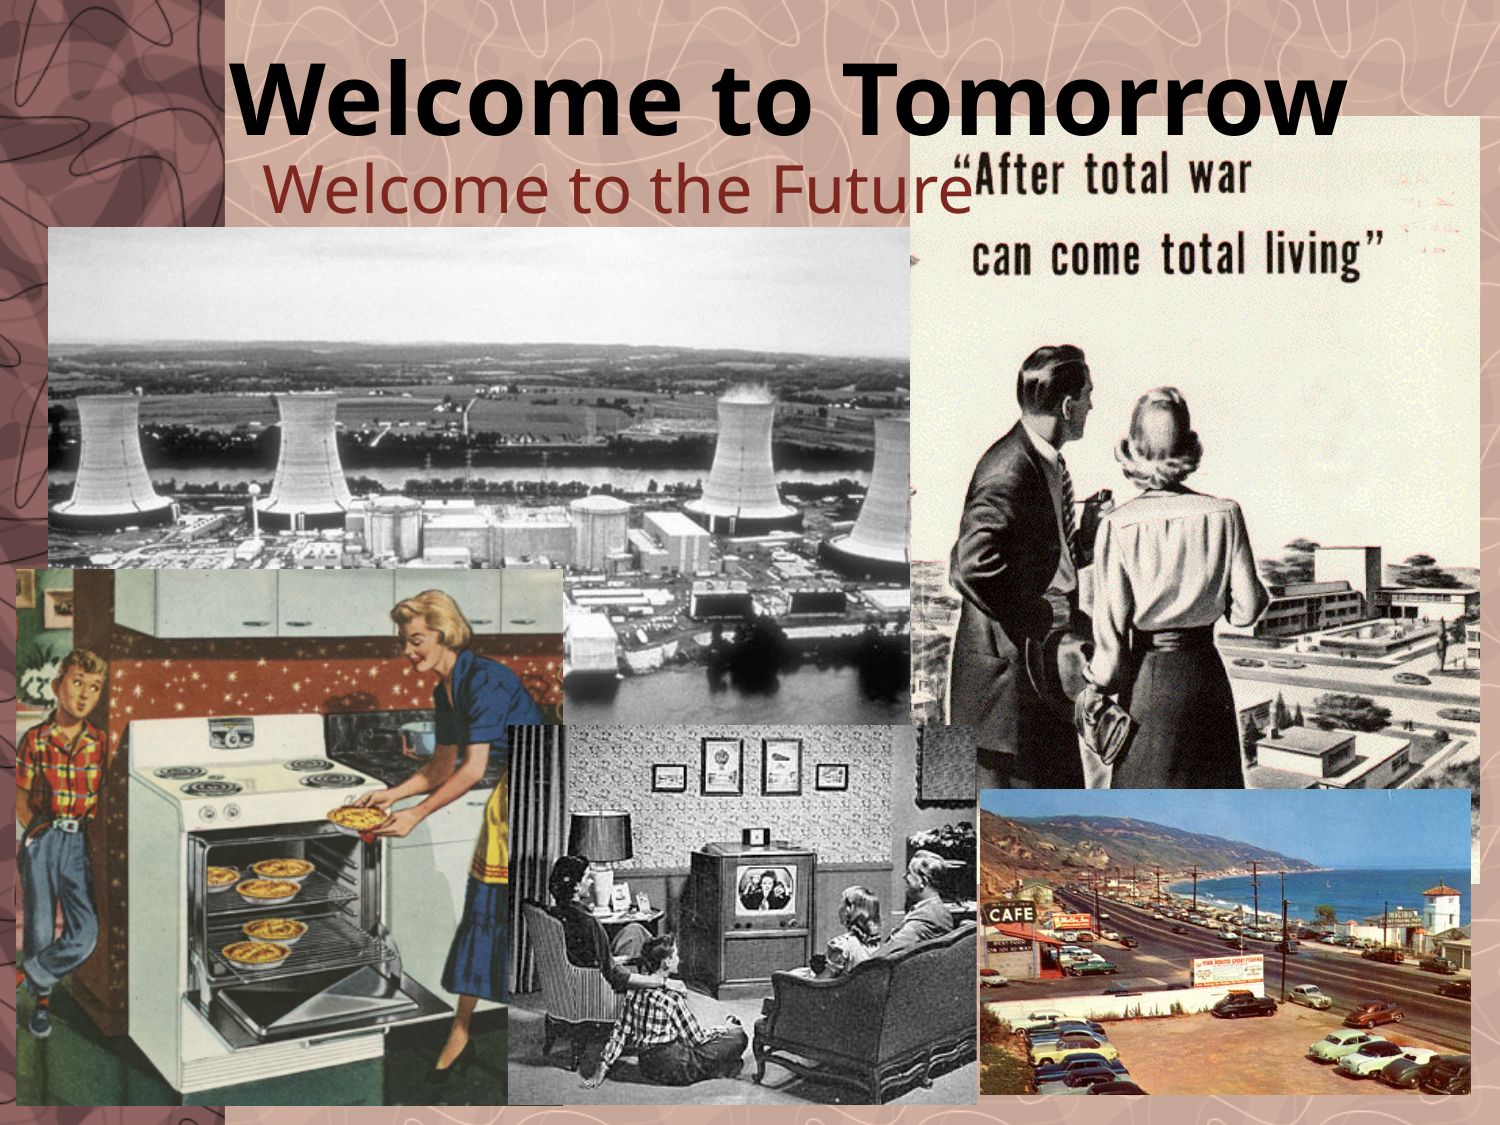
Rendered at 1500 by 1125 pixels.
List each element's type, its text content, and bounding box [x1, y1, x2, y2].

title Welcome to Tomorrow [214, 18, 1452, 174]
subtitle Welcome to the Future [247, 174, 905, 226]
picture [15, 116, 1480, 1107]
